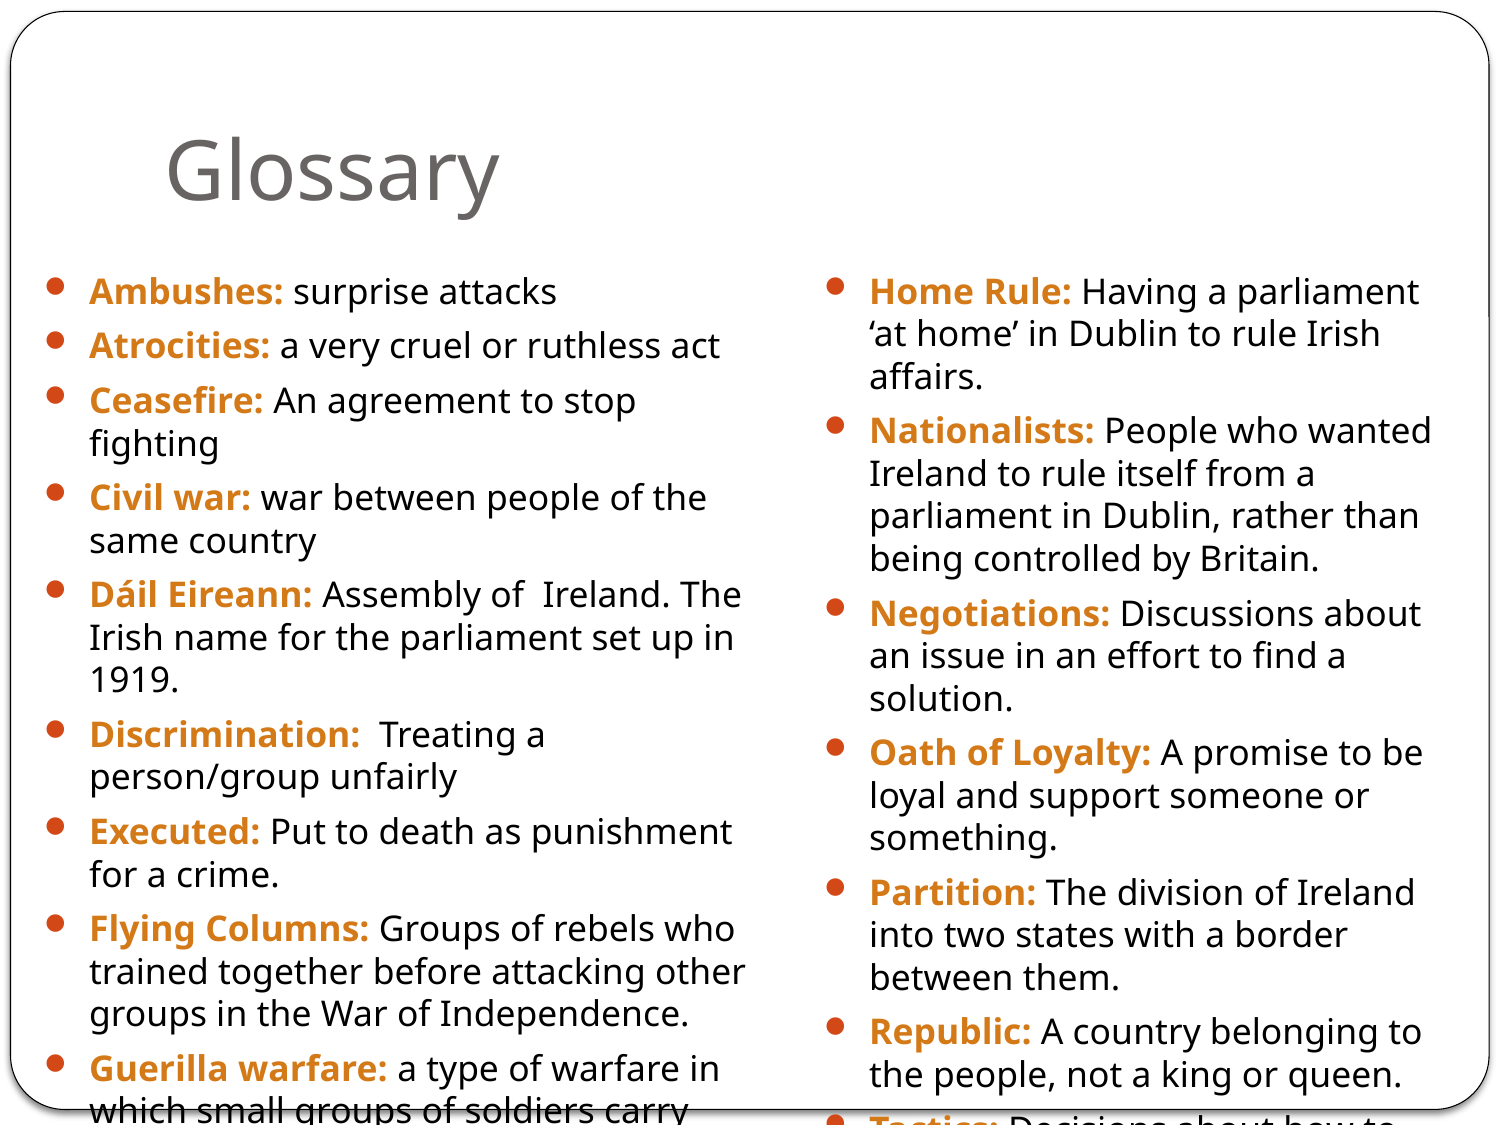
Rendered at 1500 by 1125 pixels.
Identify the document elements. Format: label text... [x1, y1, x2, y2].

list Home Rule: Having a parliament ‘at home’ in Dublin to rule Irish affairs. Nationalists: People who wanted Ireland to rule itself from a parliament in Dublin, rather than being controlled by Britain. Negotiations: Discussions about an issue in an effort to find a solution. Oath of Loyalty: A promise to be loyal and support someone or something. Partition: The division of Ireland into two states with a border between them. Republic: A country belonging to the people, not a king or queen. Tactics: Decisions about how to fight a war. Truce: An agreement to stop fighting. Unionists: People in Ireland who wanted to keep the Union with Britain. [809, 261, 1471, 1012]
title Glossary [150, 45, 1425, 233]
list Ambushes: surprise attacks Atrocities: a very cruel or ruthless act Ceasefire: An agreement to stop fighting Civil war: war between people of the same country Dáil Eireann: Assembly of Ireland. The Irish name for the parliament set up in 1919. Discrimination: Treating a person/group unfairly Executed: Put to death as punishment for a crime. Flying Columns: Groups of rebels who trained together before attacking other groups in the War of Independence. Guerilla warfare: a type of warfare in which small groups of soldiers carry out surprise attacks on their enemies. [29, 261, 765, 1012]
